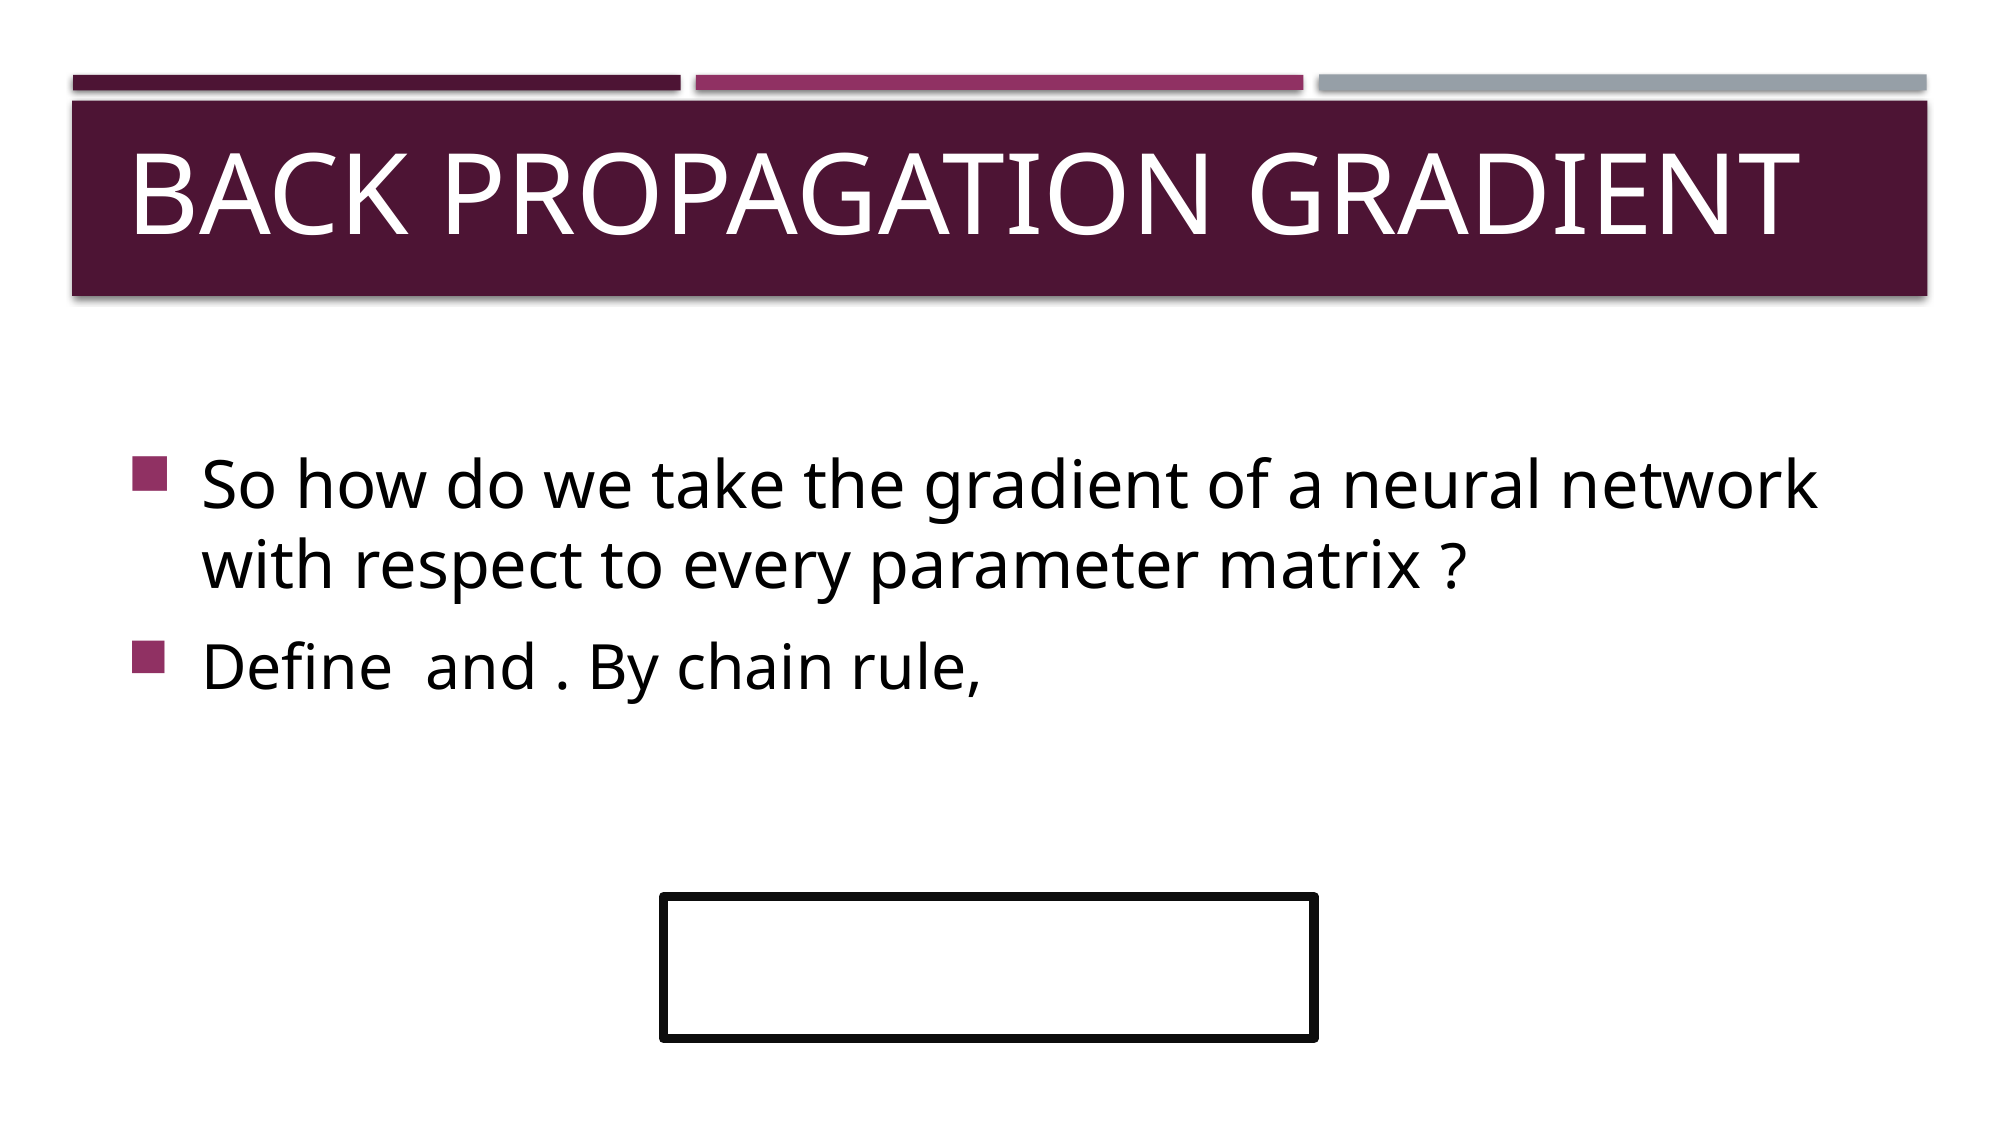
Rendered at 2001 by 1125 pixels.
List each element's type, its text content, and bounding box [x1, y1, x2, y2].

title Back propagation gradient [111, 113, 1880, 265]
text_box [662, 895, 1316, 1040]
